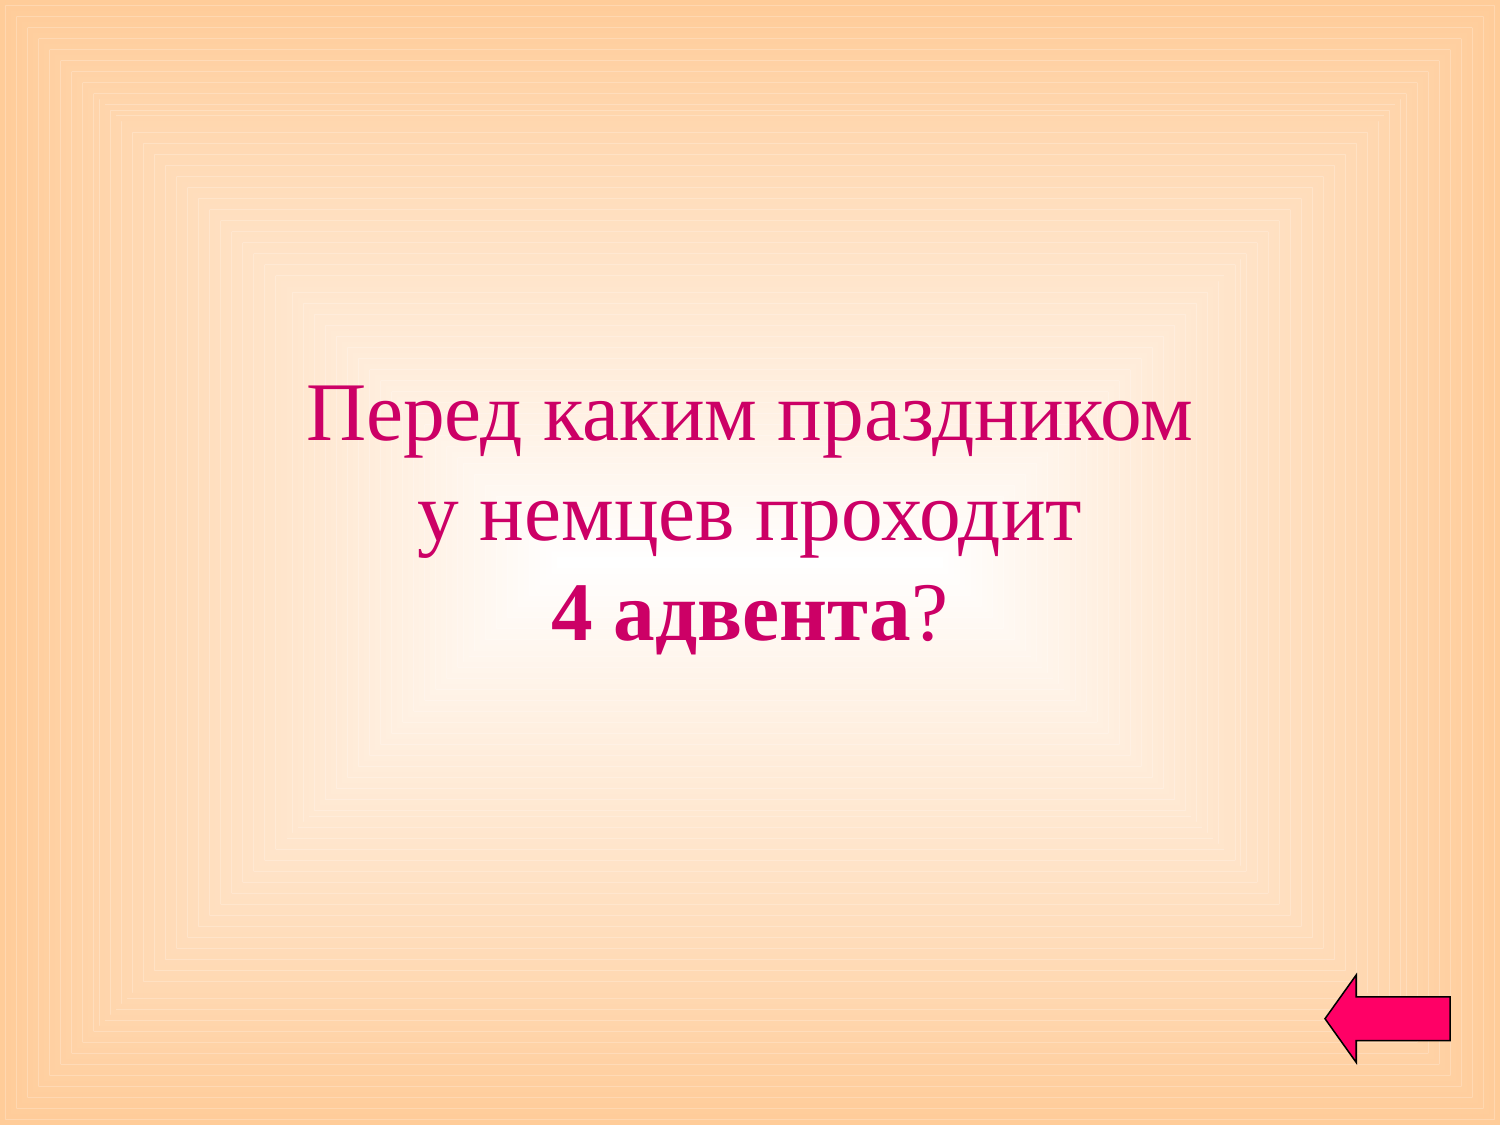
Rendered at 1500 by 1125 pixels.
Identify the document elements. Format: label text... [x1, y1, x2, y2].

text_box Перед каким праздником у немцев проходит 4 адвента? [0, 350, 1500, 665]
text_box [1325, 974, 1451, 1063]
